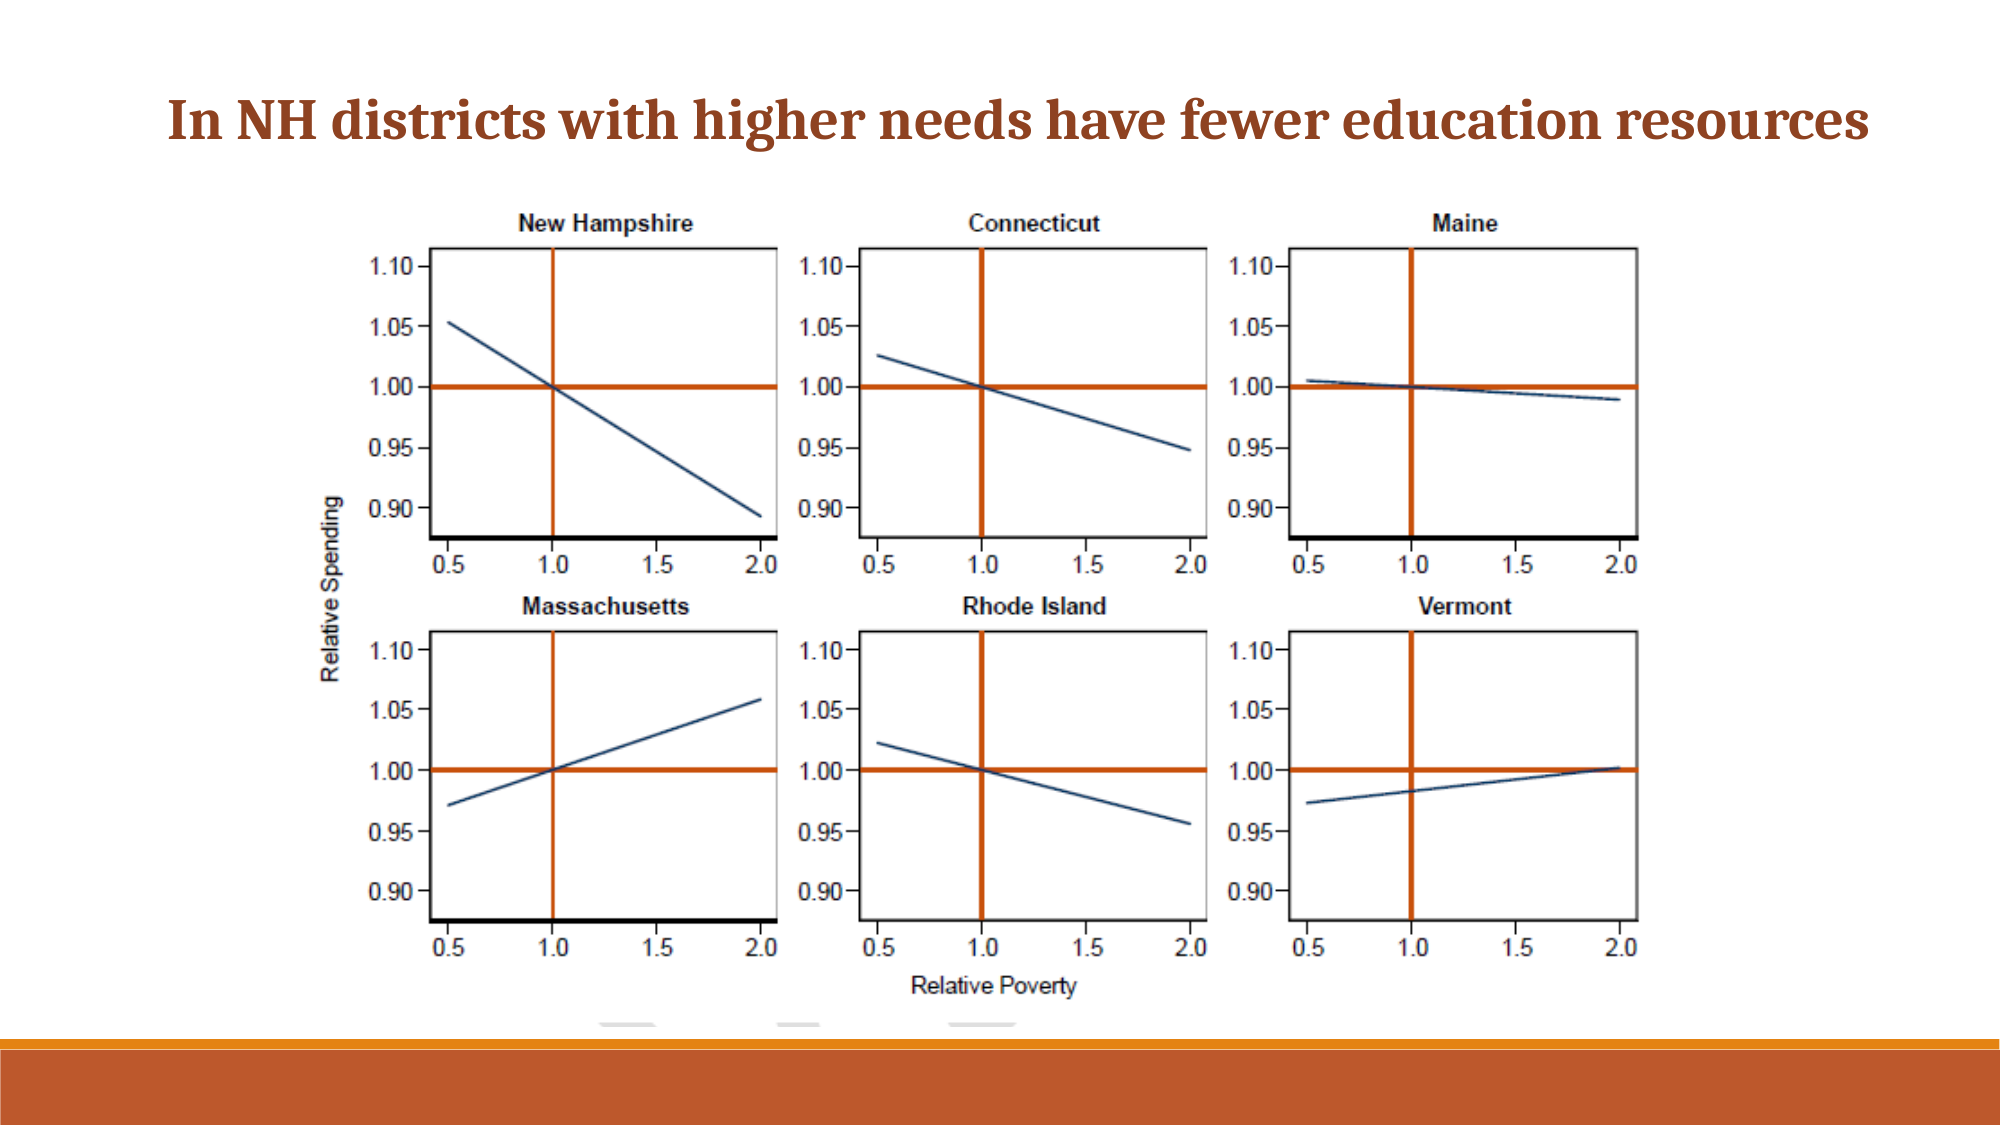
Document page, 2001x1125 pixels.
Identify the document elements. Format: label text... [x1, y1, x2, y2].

picture [273, 203, 1727, 1027]
text_box In NH districts with higher needs have fewer education resources [66, 74, 1973, 159]
